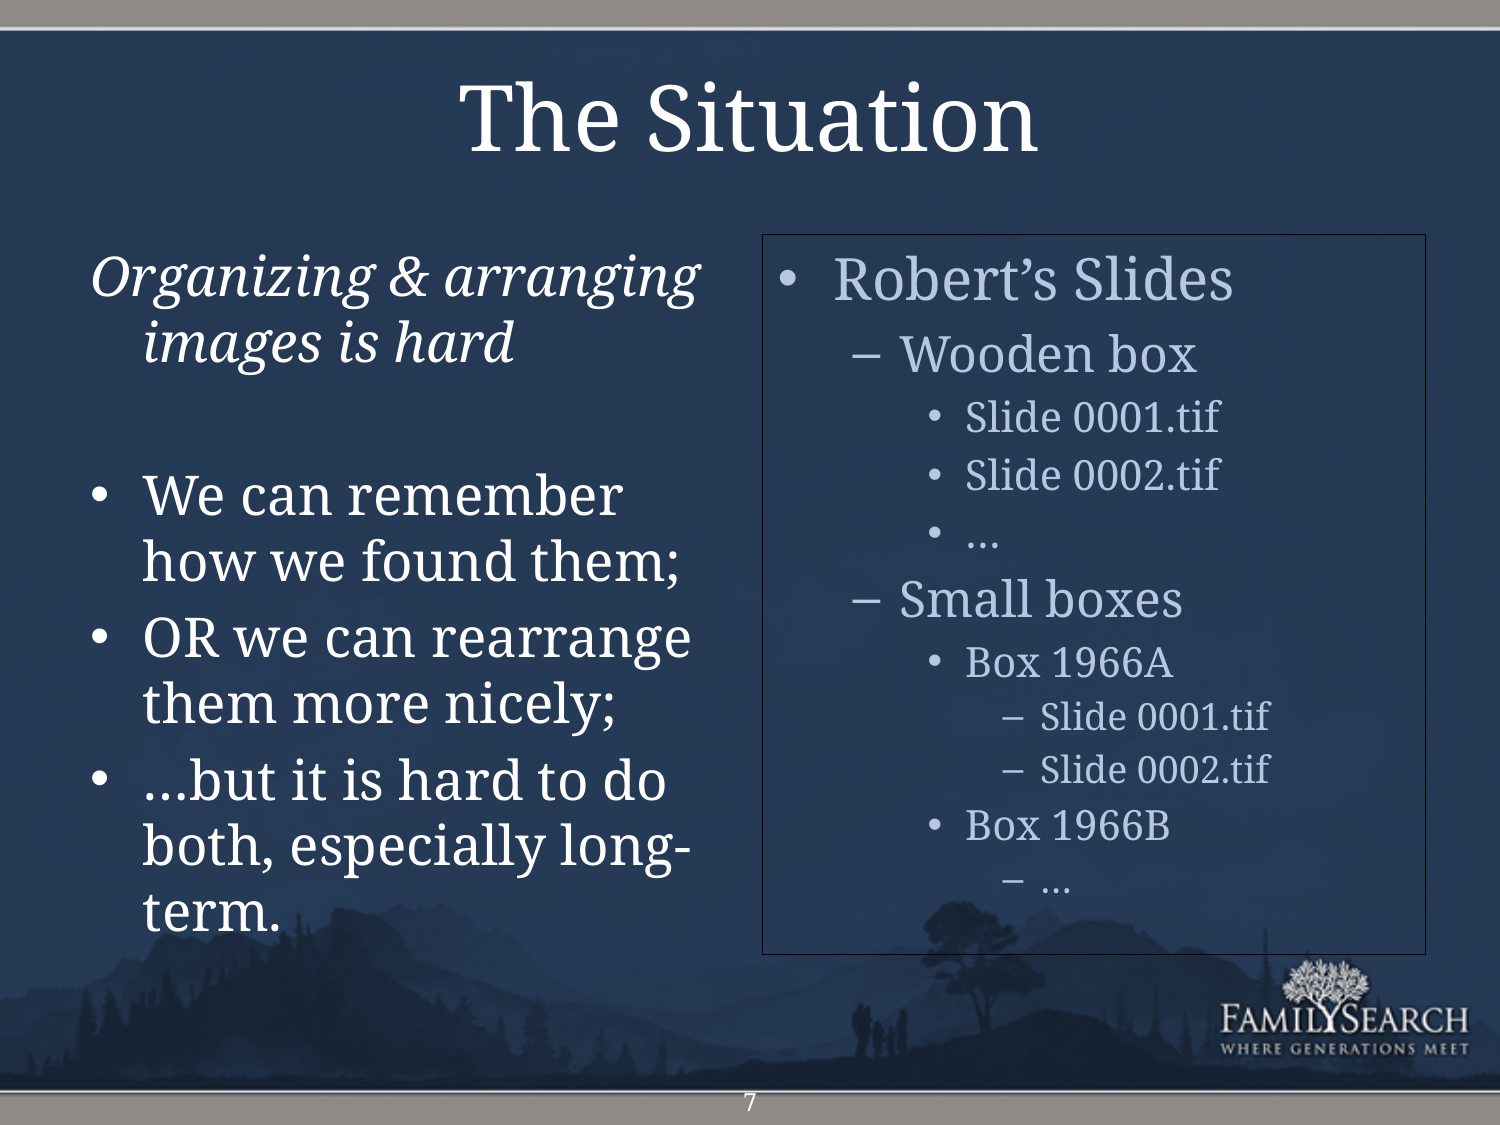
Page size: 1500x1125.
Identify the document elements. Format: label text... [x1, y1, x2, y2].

picture [0, 0, 1500, 1125]
list Organizing & arranging images is hard We can remember how we found them; OR we can rearrange them more nicely; …but it is hard to do both, especially long-term. [75, 234, 762, 955]
slide_number 7 [575, 1073, 925, 1125]
list Robert’s Slides Wooden box Slide 0001.tif Slide 0002.tif … Small boxes Box 1966A Slide 0001.tif Slide 0002.tif Box 1966B … [762, 234, 1425, 955]
title The Situation [75, 45, 1425, 185]
